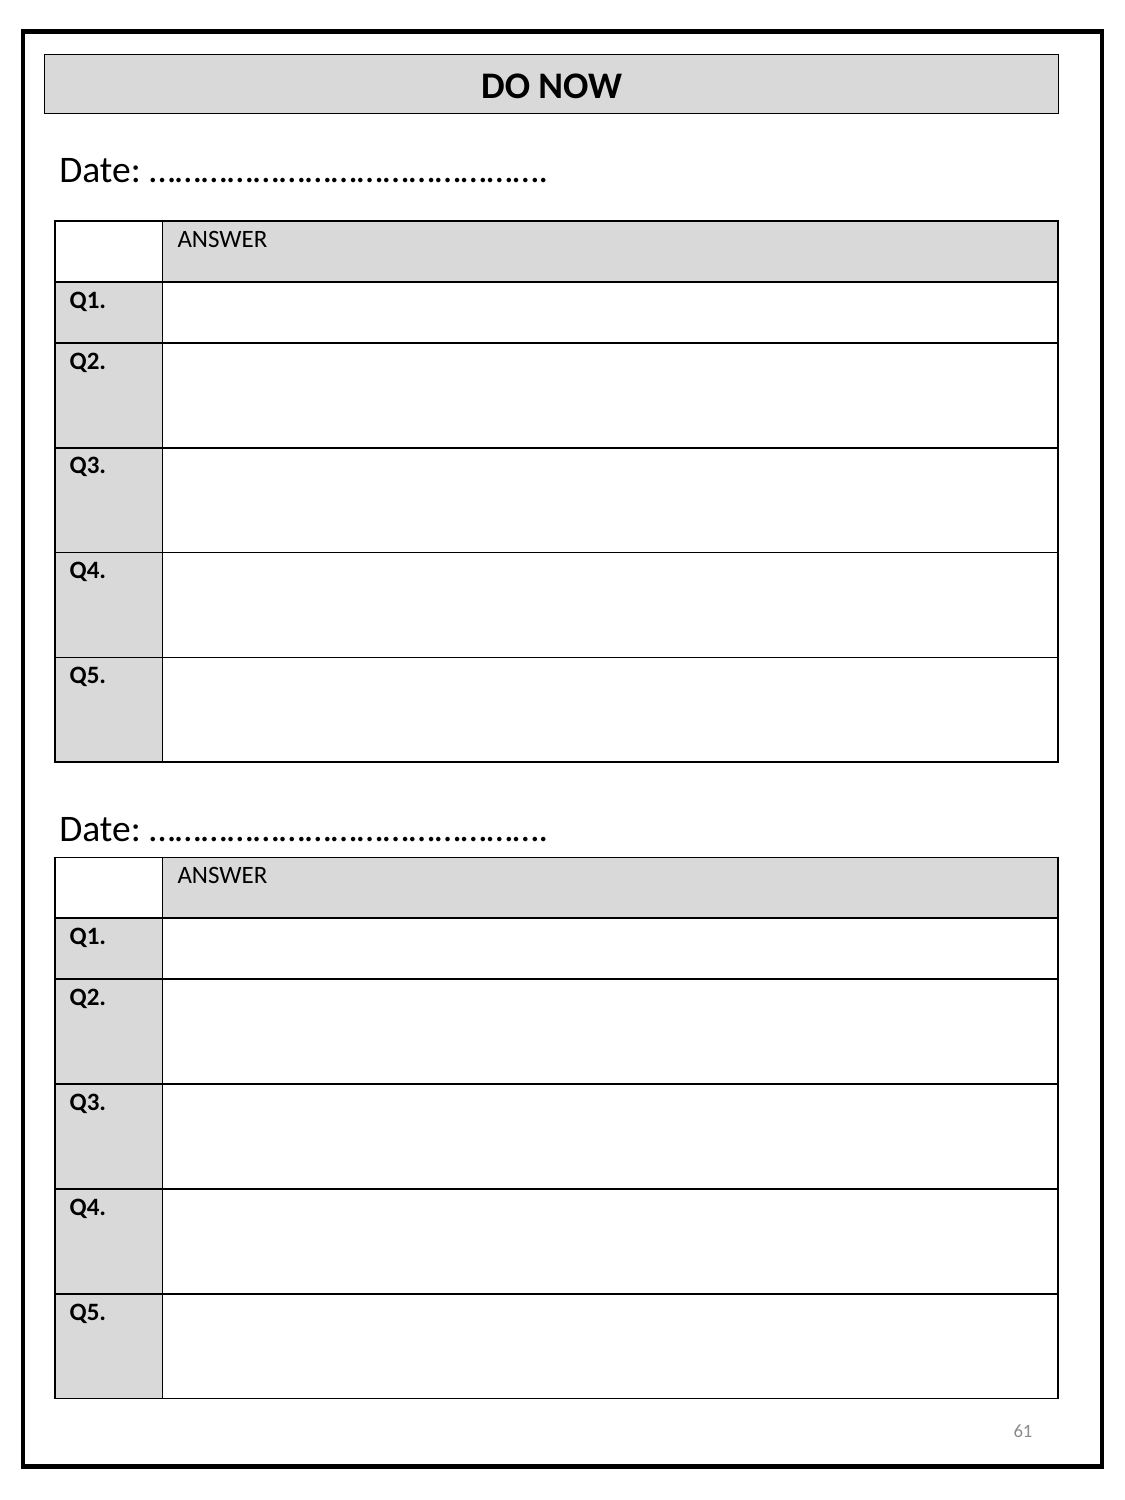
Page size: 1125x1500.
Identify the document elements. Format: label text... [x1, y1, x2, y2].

table_header ANSWER [163, 222, 1057, 281]
table_cell Q5. [56, 658, 162, 761]
table_cell [163, 919, 1057, 978]
table_header [56, 222, 162, 281]
table_cell [163, 283, 1057, 342]
table_cell [163, 980, 1057, 1083]
table_cell Q2. [56, 344, 162, 447]
table_cell [163, 1295, 1057, 1398]
table_cell [163, 449, 1057, 552]
table_cell Q4. [56, 553, 162, 657]
table_header [56, 858, 162, 917]
table_header ANSWER [163, 858, 1057, 917]
text_box [22, 30, 1103, 1468]
table_cell Q3. [56, 1085, 162, 1188]
table_cell [163, 1085, 1057, 1188]
table_cell Q1. [56, 283, 162, 342]
table_cell Q4. [56, 1190, 162, 1293]
table_cell [163, 1190, 1057, 1293]
text_box Date: ………………………………………. [44, 137, 817, 198]
table_cell [163, 344, 1057, 447]
table_cell Q5. [56, 1295, 162, 1398]
table_cell Q3. [56, 449, 162, 552]
table_cell Q1. [56, 919, 162, 978]
text_box DO NOW [44, 54, 1059, 114]
table_cell [163, 658, 1057, 761]
text_box Date: ………………………………………. [44, 796, 817, 856]
table_cell Q2. [56, 980, 162, 1083]
table_cell [163, 553, 1057, 657]
slide_number 61 [794, 1390, 1048, 1471]
